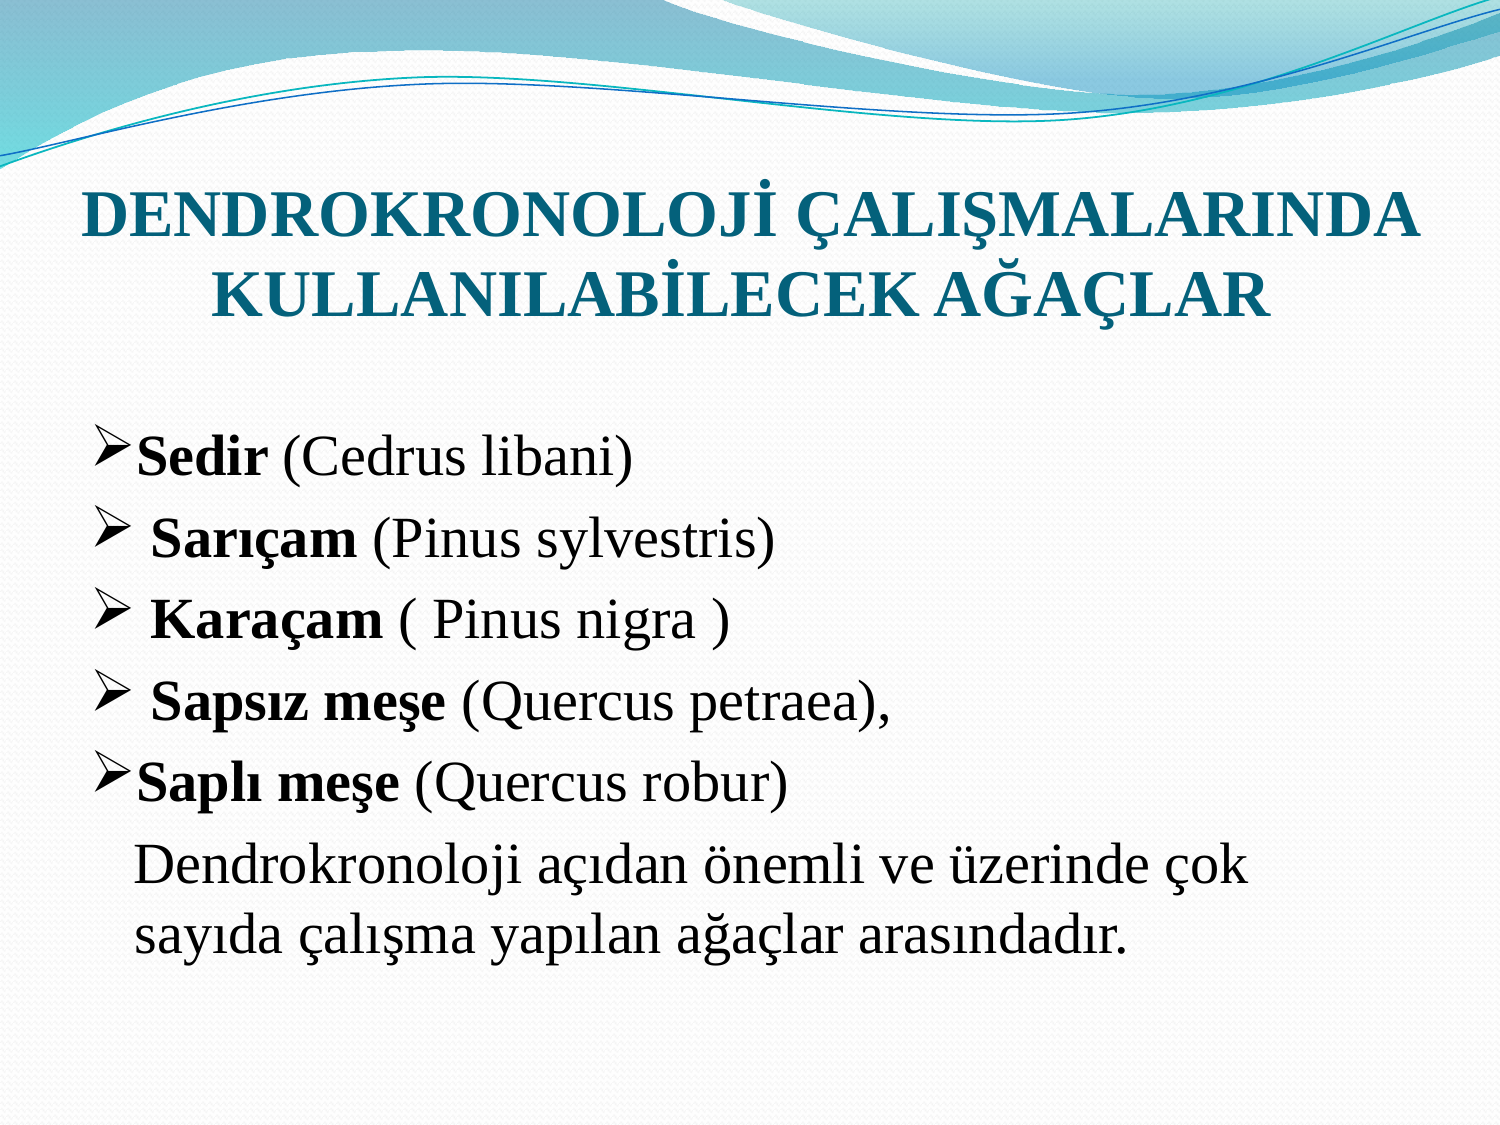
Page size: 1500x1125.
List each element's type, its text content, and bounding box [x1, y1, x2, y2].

title DENDROKRONOLOJİ ÇALIŞMALARINDA KULLANILABİLECEK AĞAÇLAR [75, 175, 1425, 410]
list Sedir (Cedrus libani) Sarıçam (Pinus sylvestris) Karaçam ( Pinus nigra ) Sapsız meşe (Quercus petraea), Saplı meşe (Quercus robur) Dendrokronoloji açıdan önemli ve üzerinde çok sayıda çalışma yapılan ağaçlar arasındadır. [75, 410, 1425, 1038]
